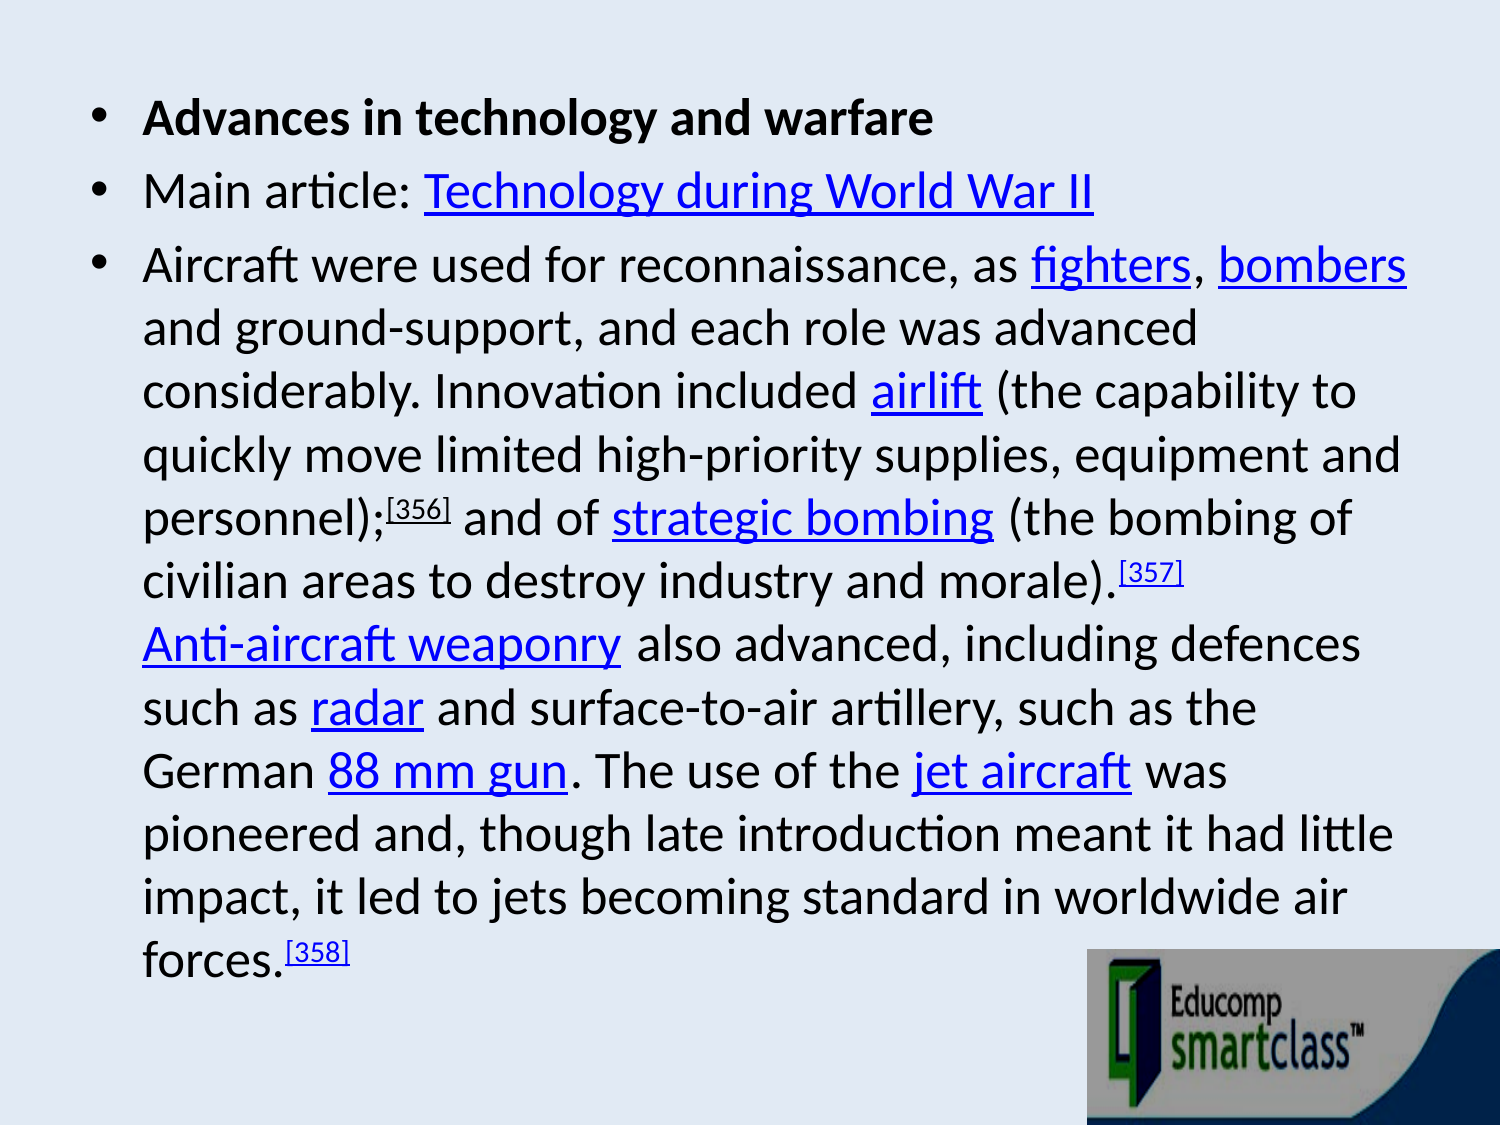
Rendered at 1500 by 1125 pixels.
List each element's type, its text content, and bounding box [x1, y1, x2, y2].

picture [1087, 949, 1500, 1125]
list Advances in technology and warfare Main article: Technology during World War II Aircraft were used for reconnaissance, as fighters, bombers and ground-support, and each role was advanced considerably. Innovation included airlift (the capability to quickly move limited high-priority supplies, equipment and personnel);[356] and of strategic bombing (the bombing of civilian areas to destroy industry and morale).[357] Anti-aircraft weaponry also advanced, including defences such as radar and surface-to-air artillery, such as the German 88 mm gun. The use of the jet aircraft was pioneered and, though late introduction meant it had little impact, it led to jets becoming standard in worldwide air forces.[358] [75, 75, 1425, 1005]
